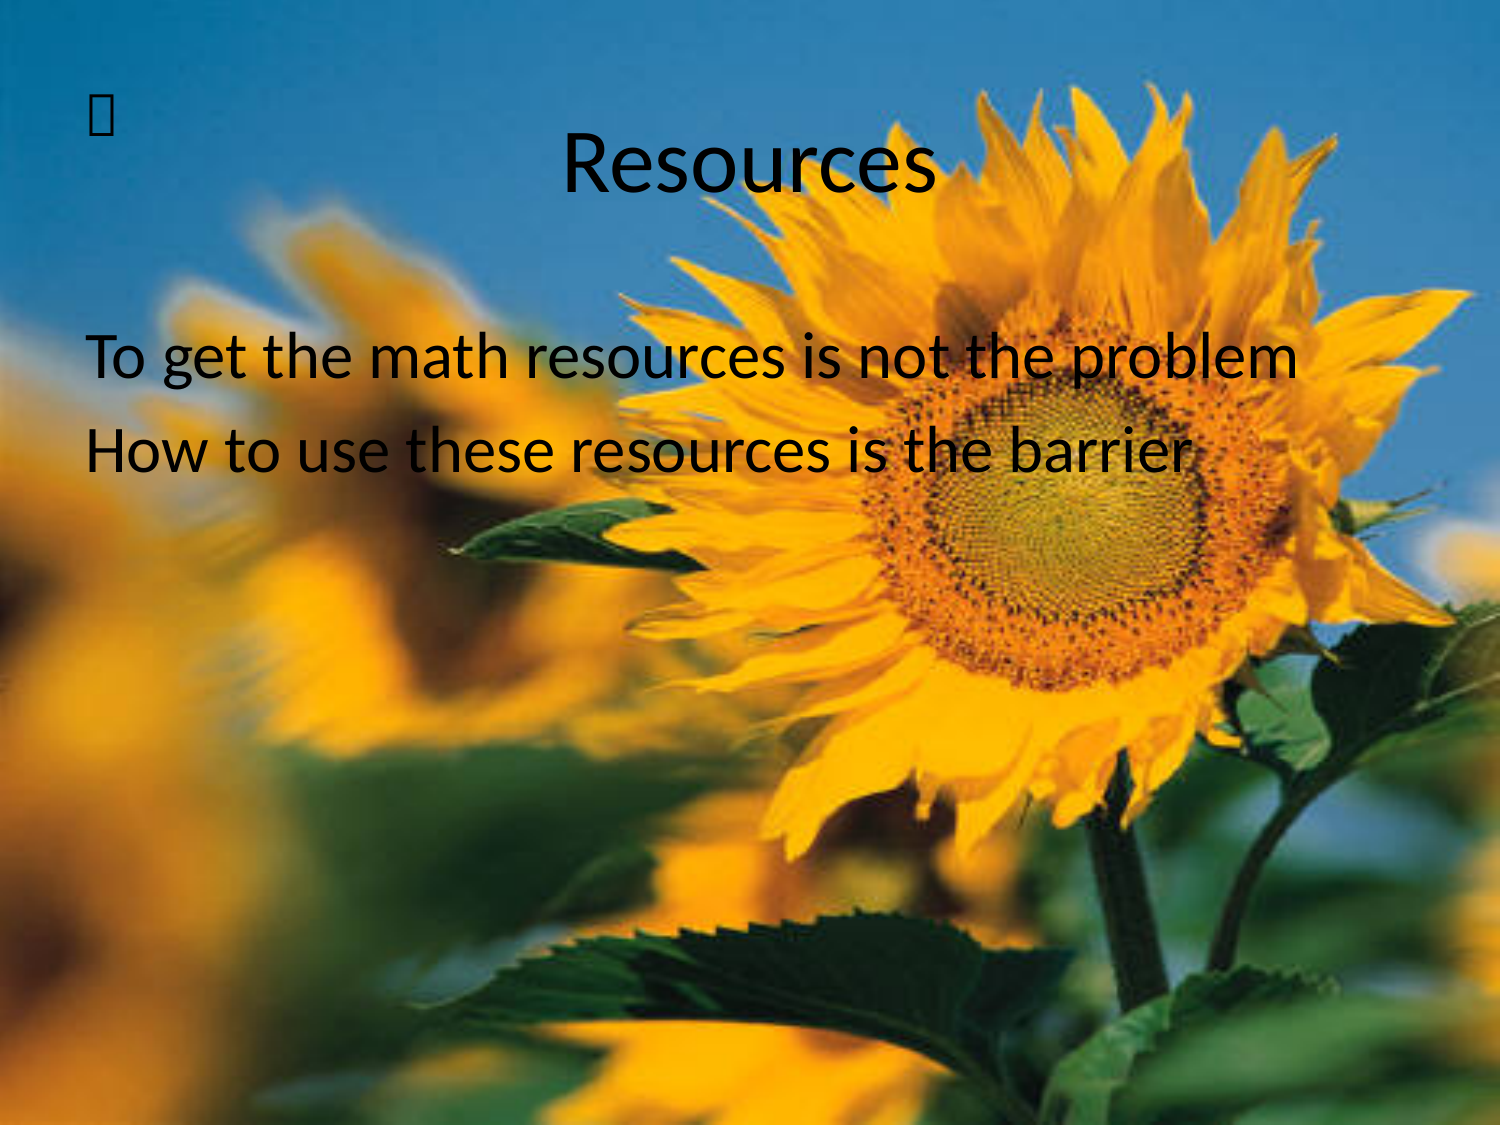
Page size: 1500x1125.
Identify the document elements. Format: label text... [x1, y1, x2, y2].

text_box  [70, 70, 305, 156]
text_box [0, 0, 1500, 1125]
list To get the math resources is not the problem How to use these resources is the barrier [70, 304, 1458, 531]
slide_number 55 [1074, 1042, 1425, 1103]
title Resources [112, 62, 1388, 250]
